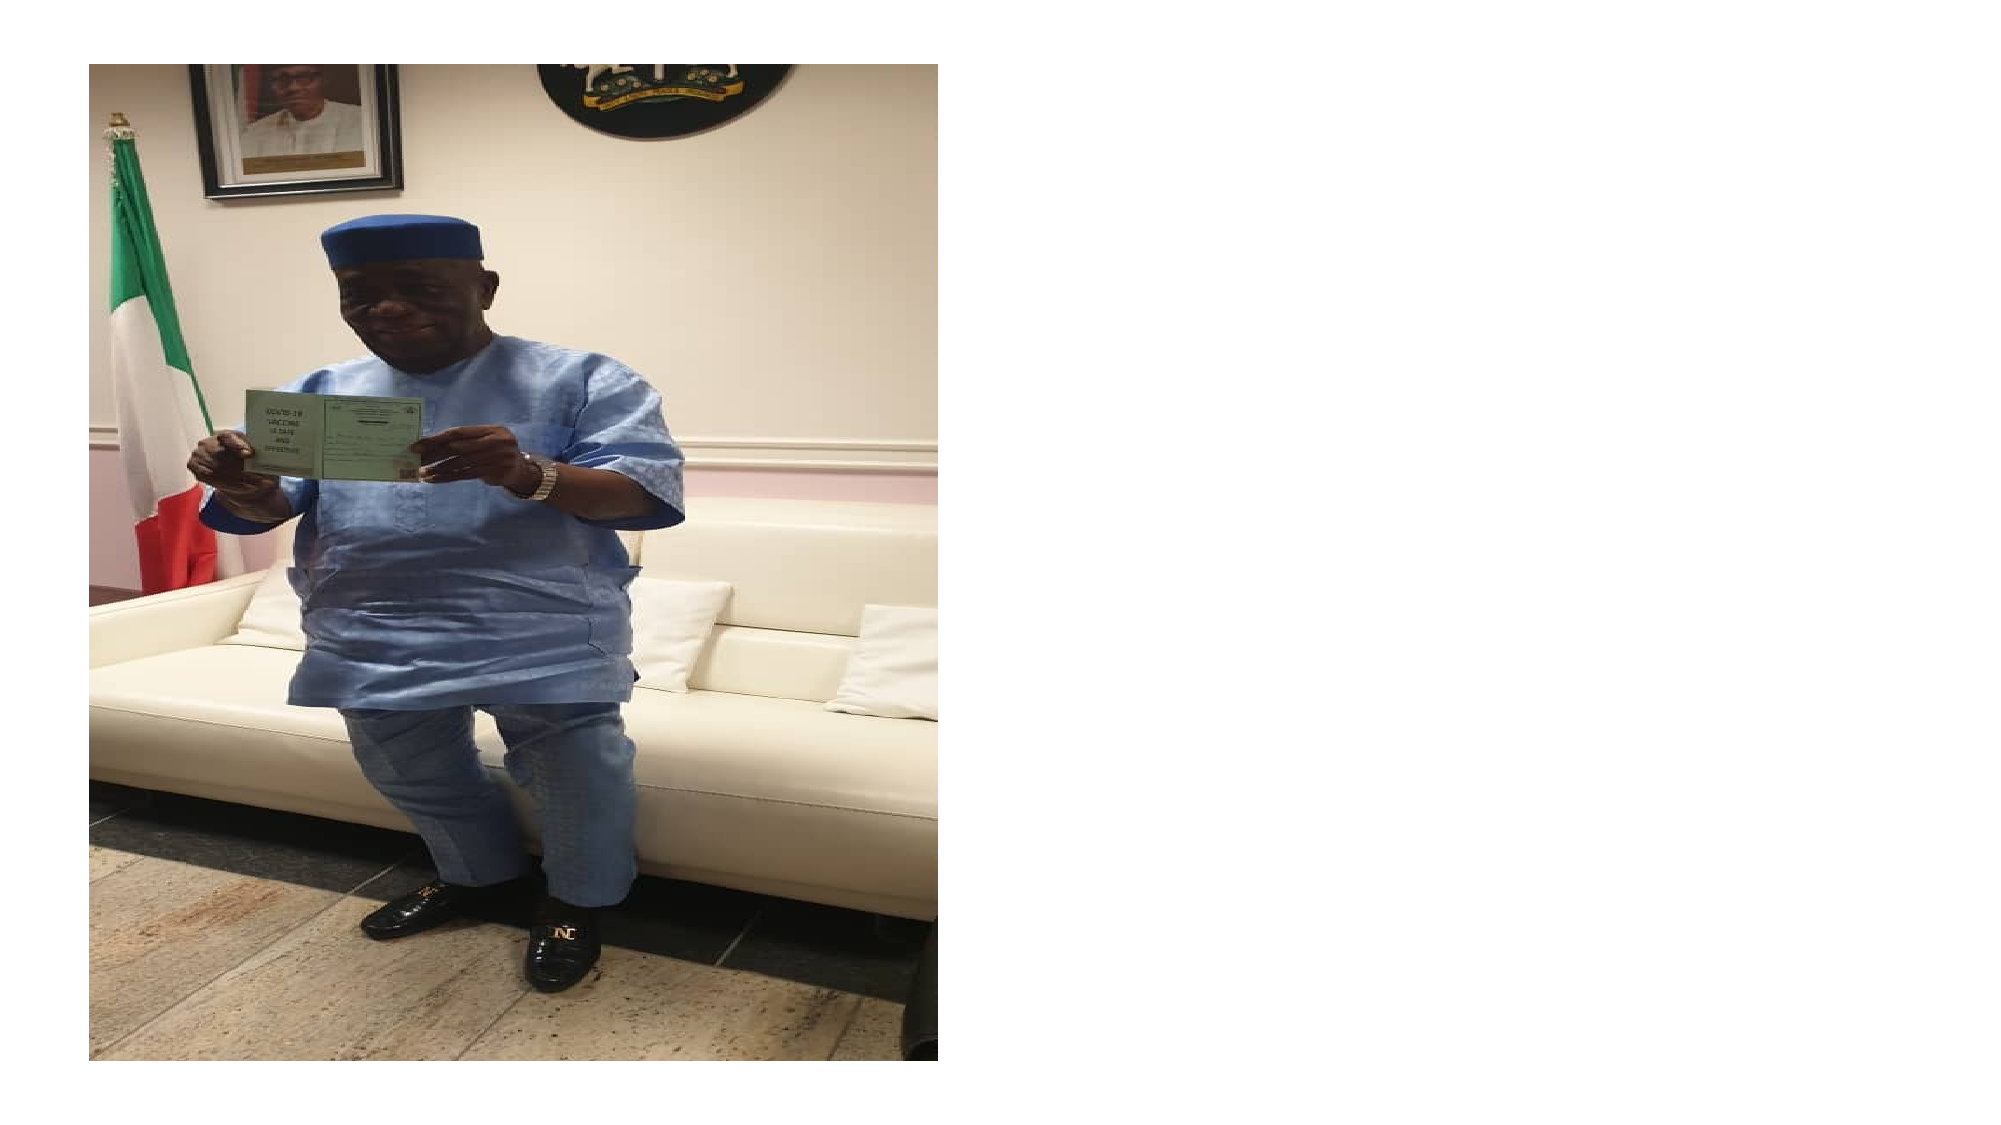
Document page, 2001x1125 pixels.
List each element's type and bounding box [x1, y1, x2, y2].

picture [89, 64, 938, 1061]
